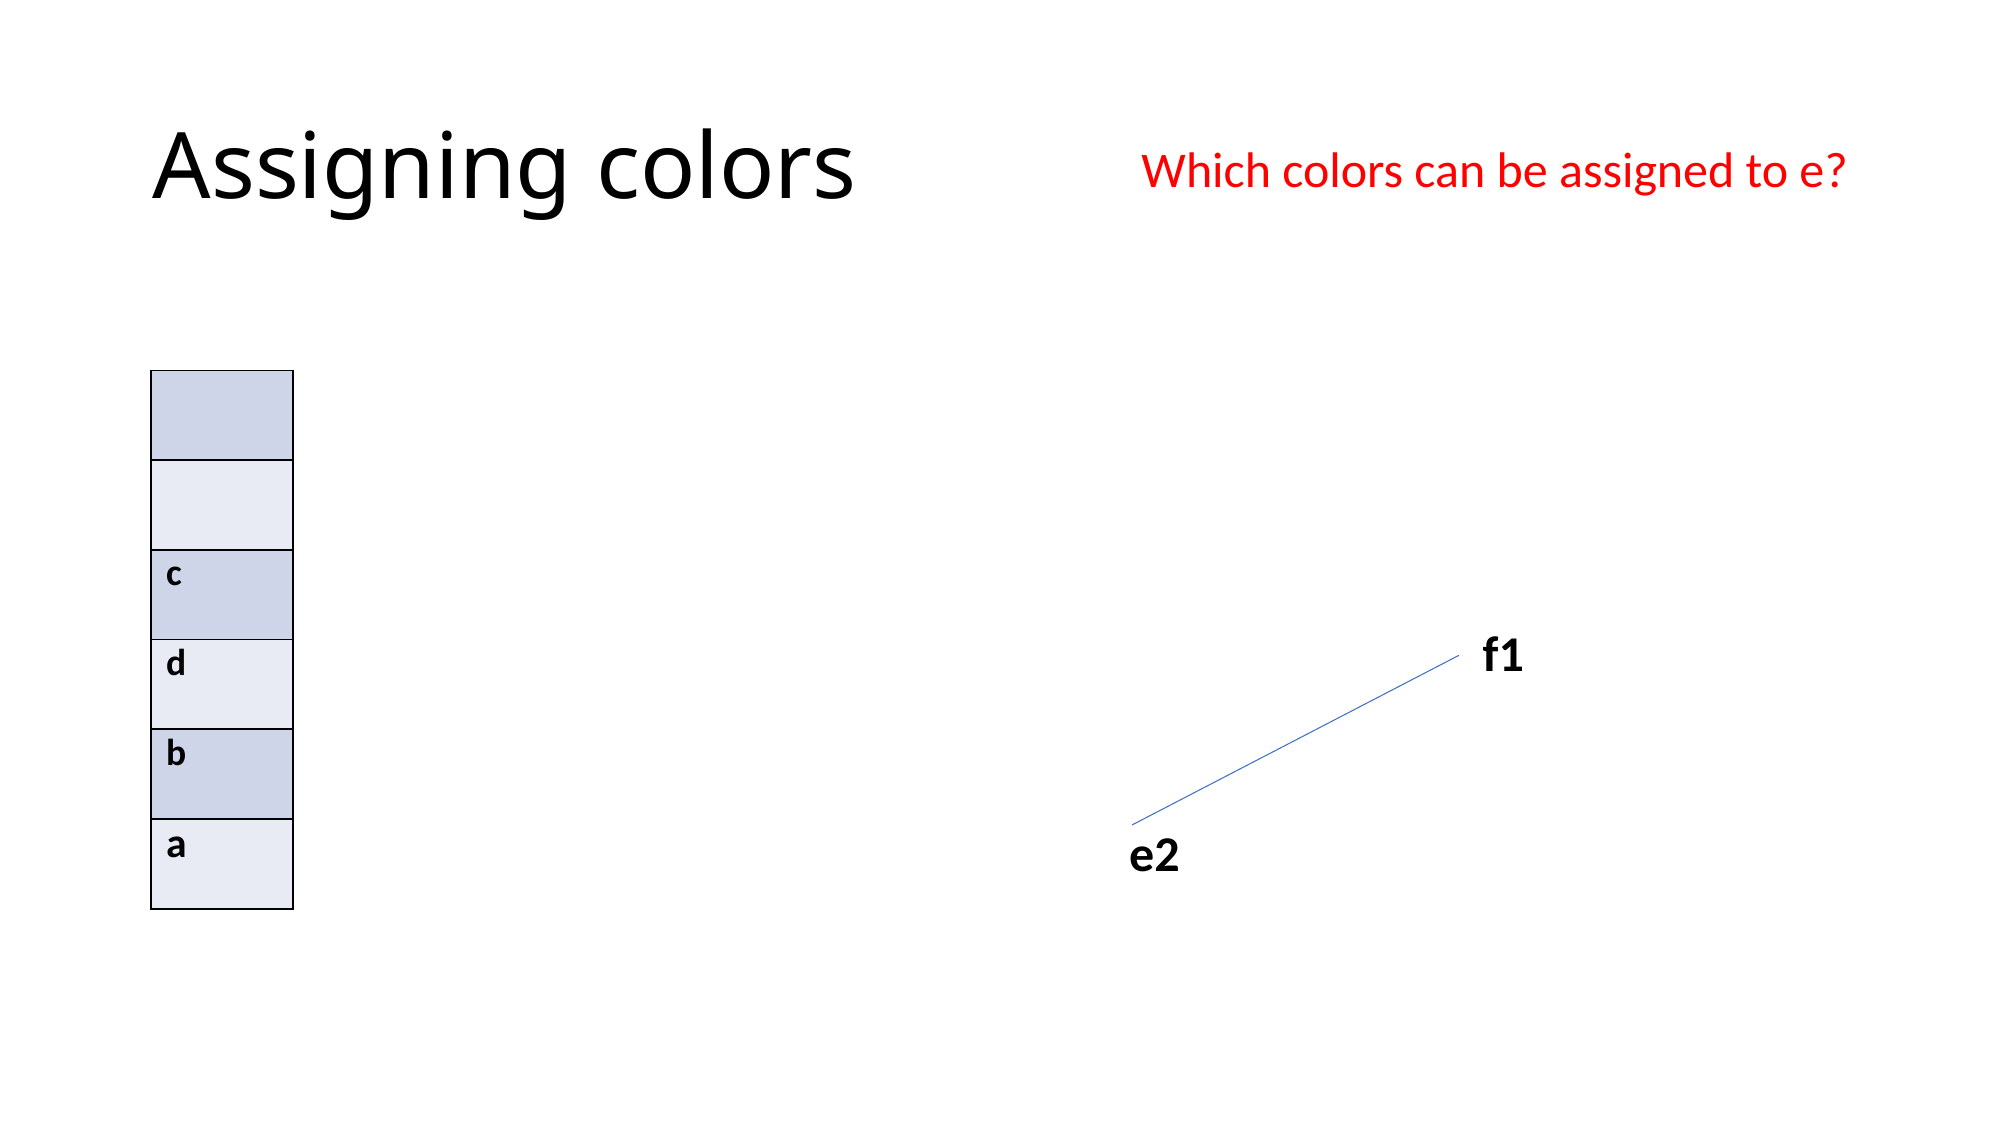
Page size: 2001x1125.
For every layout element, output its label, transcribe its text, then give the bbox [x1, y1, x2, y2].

table_cell c [152, 551, 292, 639]
text_box Which colors can be assigned to e? [1126, 130, 1922, 205]
table_cell d [152, 640, 292, 728]
table_cell a [152, 820, 292, 908]
text_box e2 [1114, 814, 1245, 889]
table_cell b [152, 730, 292, 818]
table_cell [152, 461, 292, 549]
title Assigning colors [137, 59, 1863, 278]
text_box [1132, 655, 1459, 825]
table_header [152, 371, 292, 459]
list [137, 299, 1863, 1014]
text_box f1 [1467, 614, 1599, 689]
